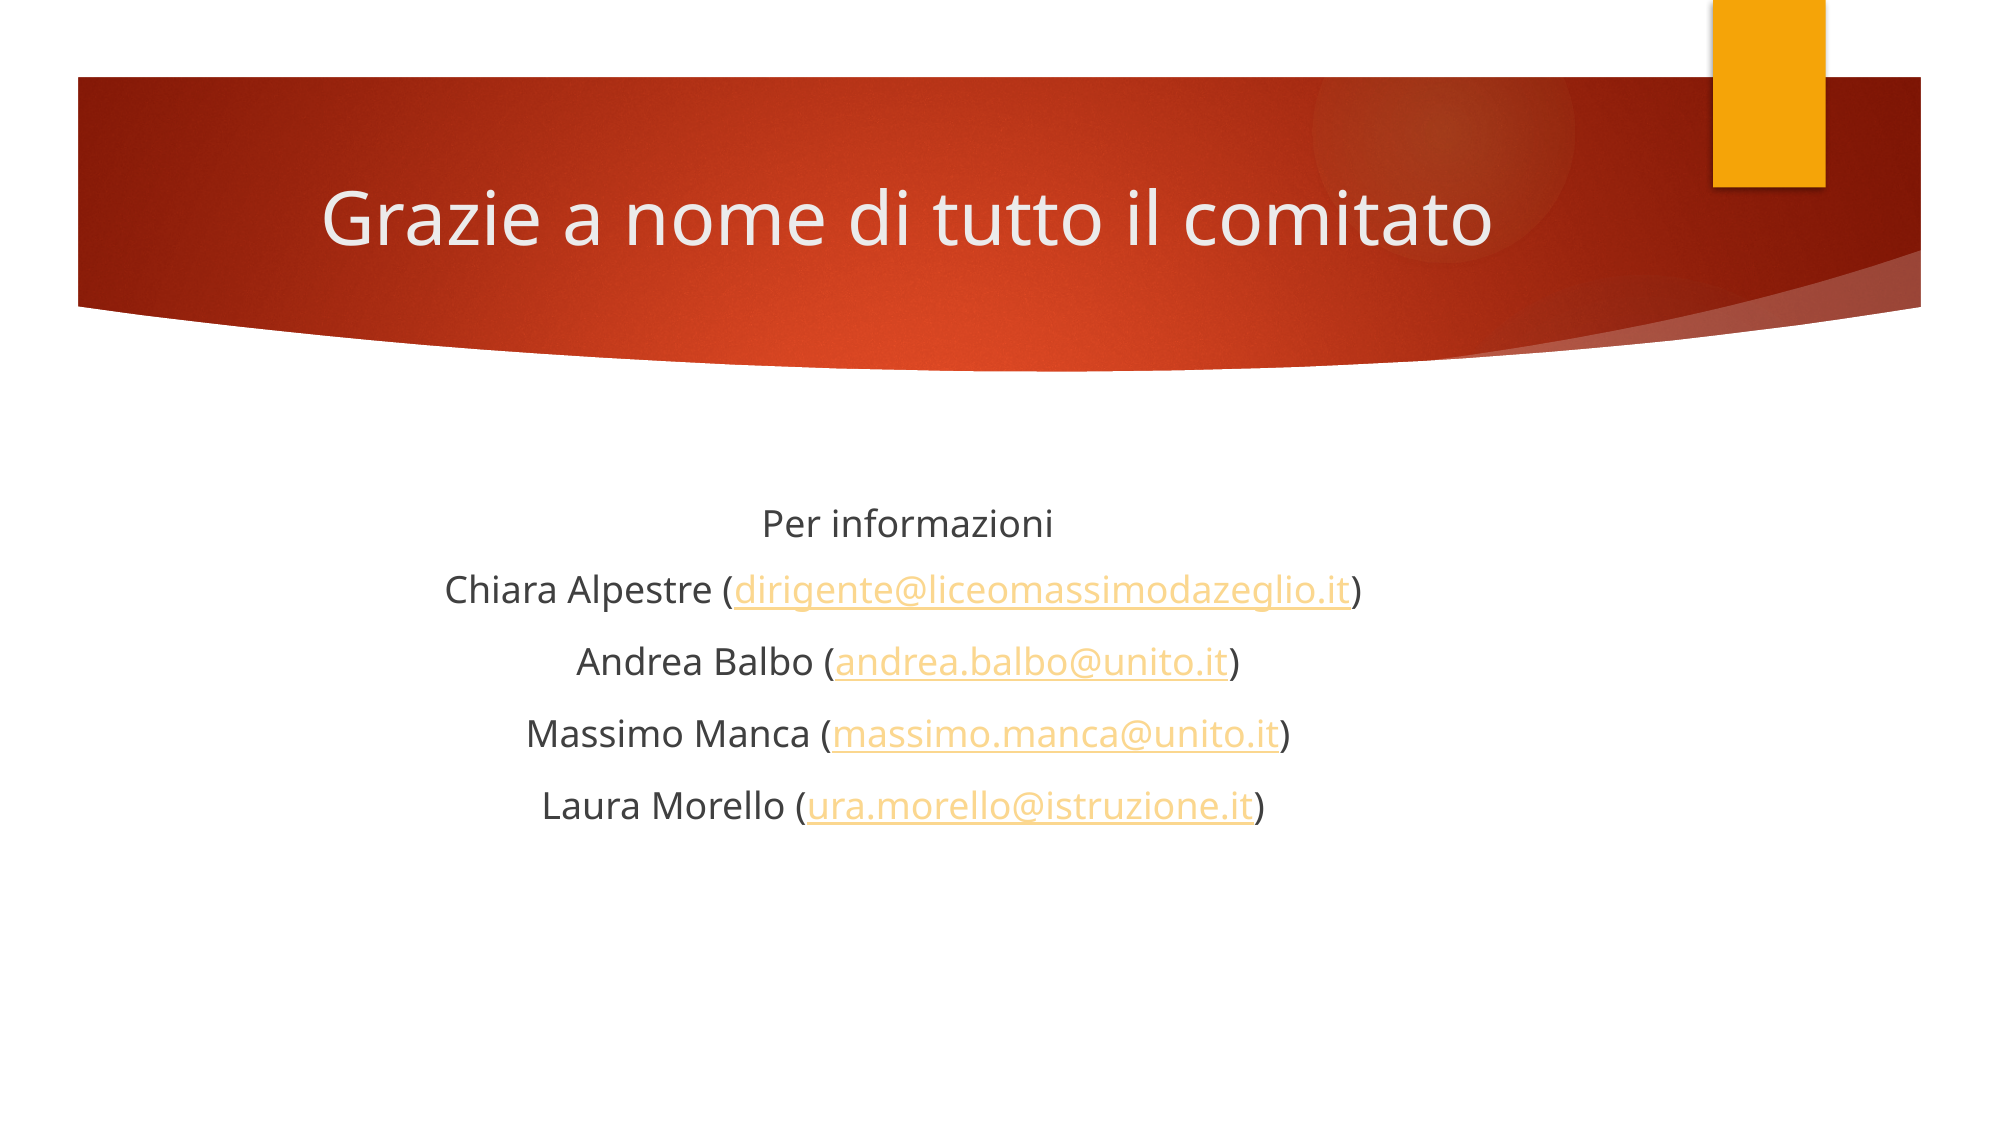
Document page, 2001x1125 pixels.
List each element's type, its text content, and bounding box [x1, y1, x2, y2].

list Per informazioni Chiara Alpestre (dirigente@liceomassimodazeglio.it) Andrea Balbo (andrea.balbo@unito.it) Massimo Manca (massimo.manca@unito.it) Laura Morello (ura.morello@istruzione.it) [189, 427, 1627, 988]
title Grazie a nome di tutto il comitato [189, 155, 1627, 275]
